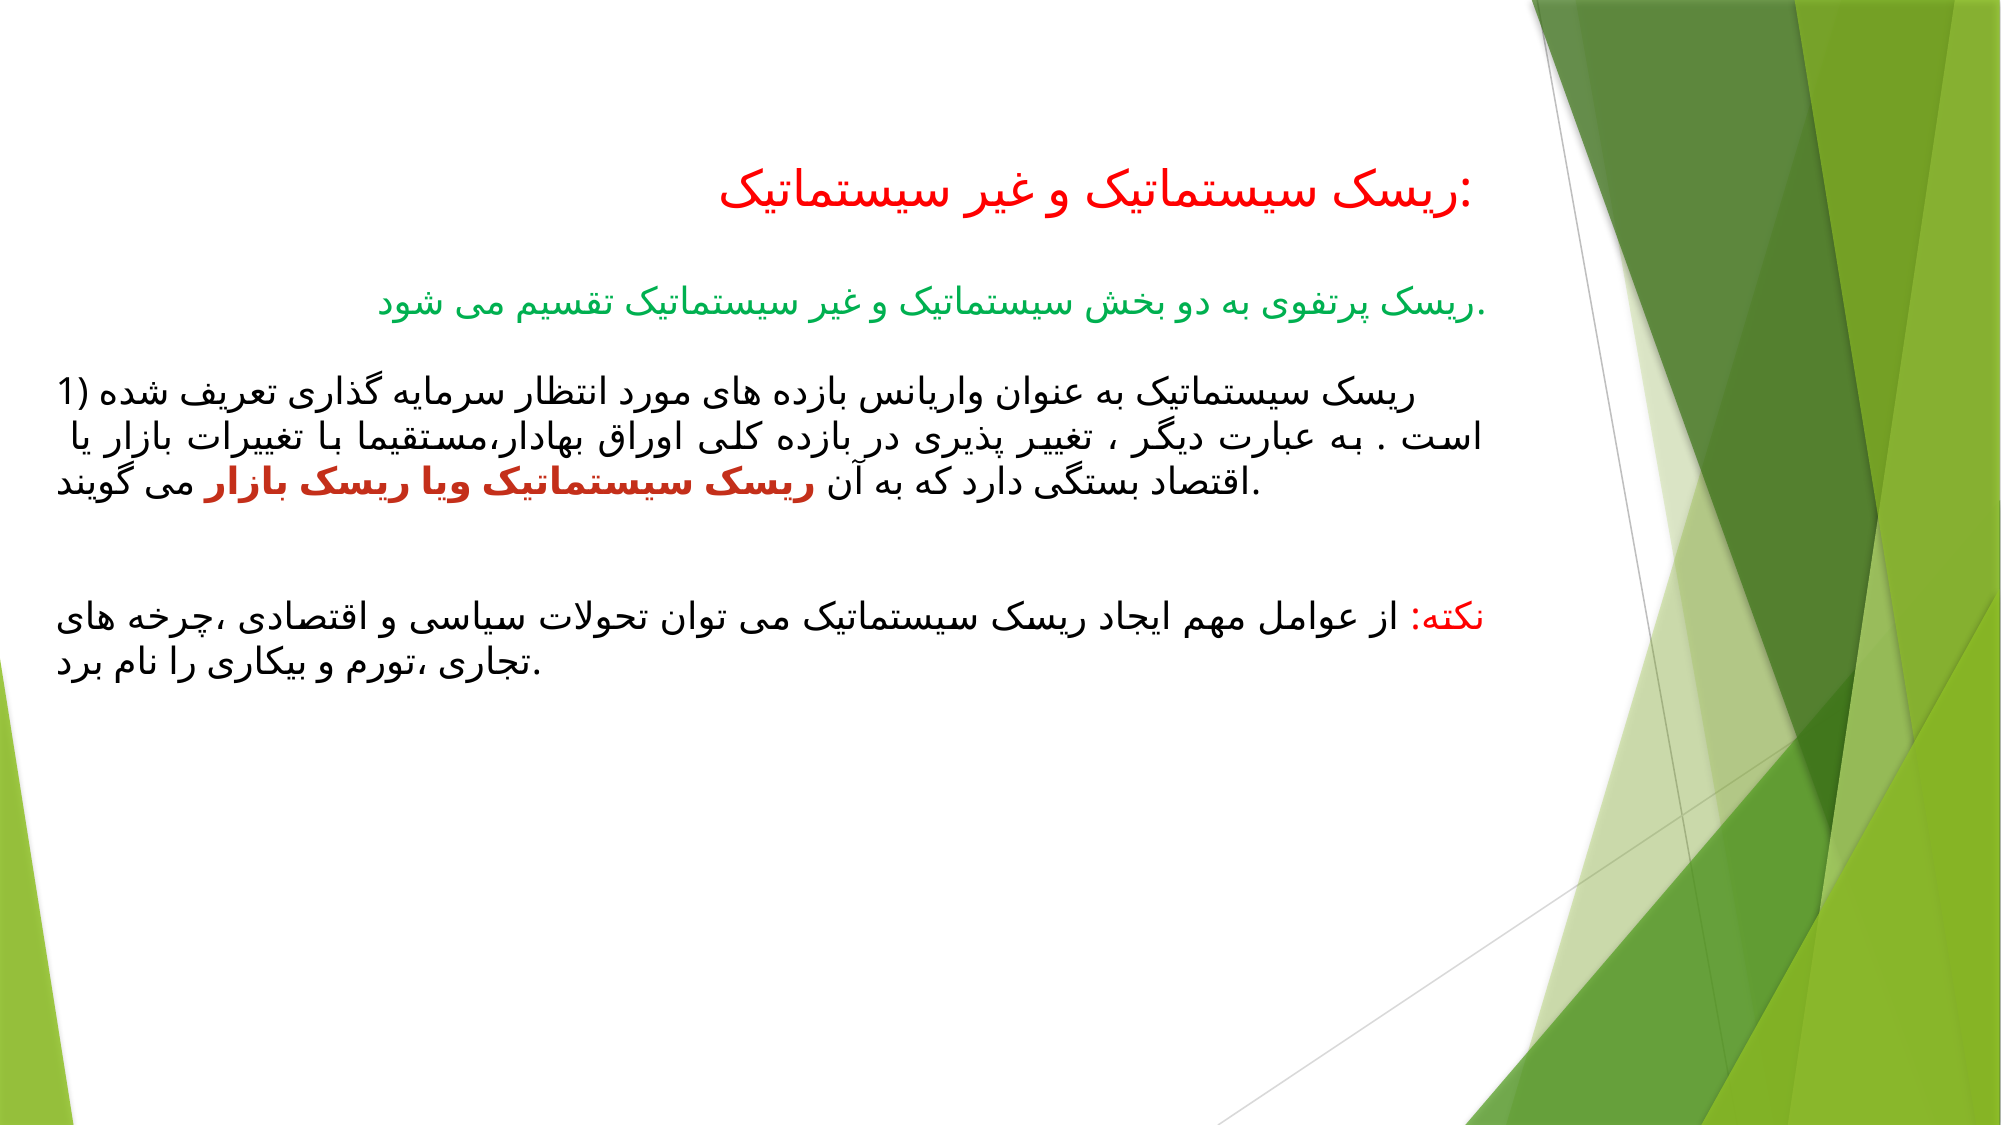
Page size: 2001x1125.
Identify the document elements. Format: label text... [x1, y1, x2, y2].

text_box ریسک سیستماتیک و غیر سیستماتیک: ریسک پرتفوی به دو بخش سیستماتیک و غیر سیستماتیک تقسیم می شود. 1) ریسک سیستماتیک به عنوان واریانس بازده های مورد انتظار سرمایه گذاری تعریف شده است . به عبارت دیگر ، تغییر پذیری در بازده کلی اوراق بهادار،مستقیما با تغییرات بازار یا اقتصاد بستگی دارد که به آن ریسک سیستماتیک ویا ریسک بازار می گویند. نکته: از عوامل مهم ایجاد ریسک سیستماتیک می توان تحولات سیاسی و اقتصادی ،چرخه های تجاری ،تورم و بیکاری را نام برد. [41, 59, 1501, 787]
